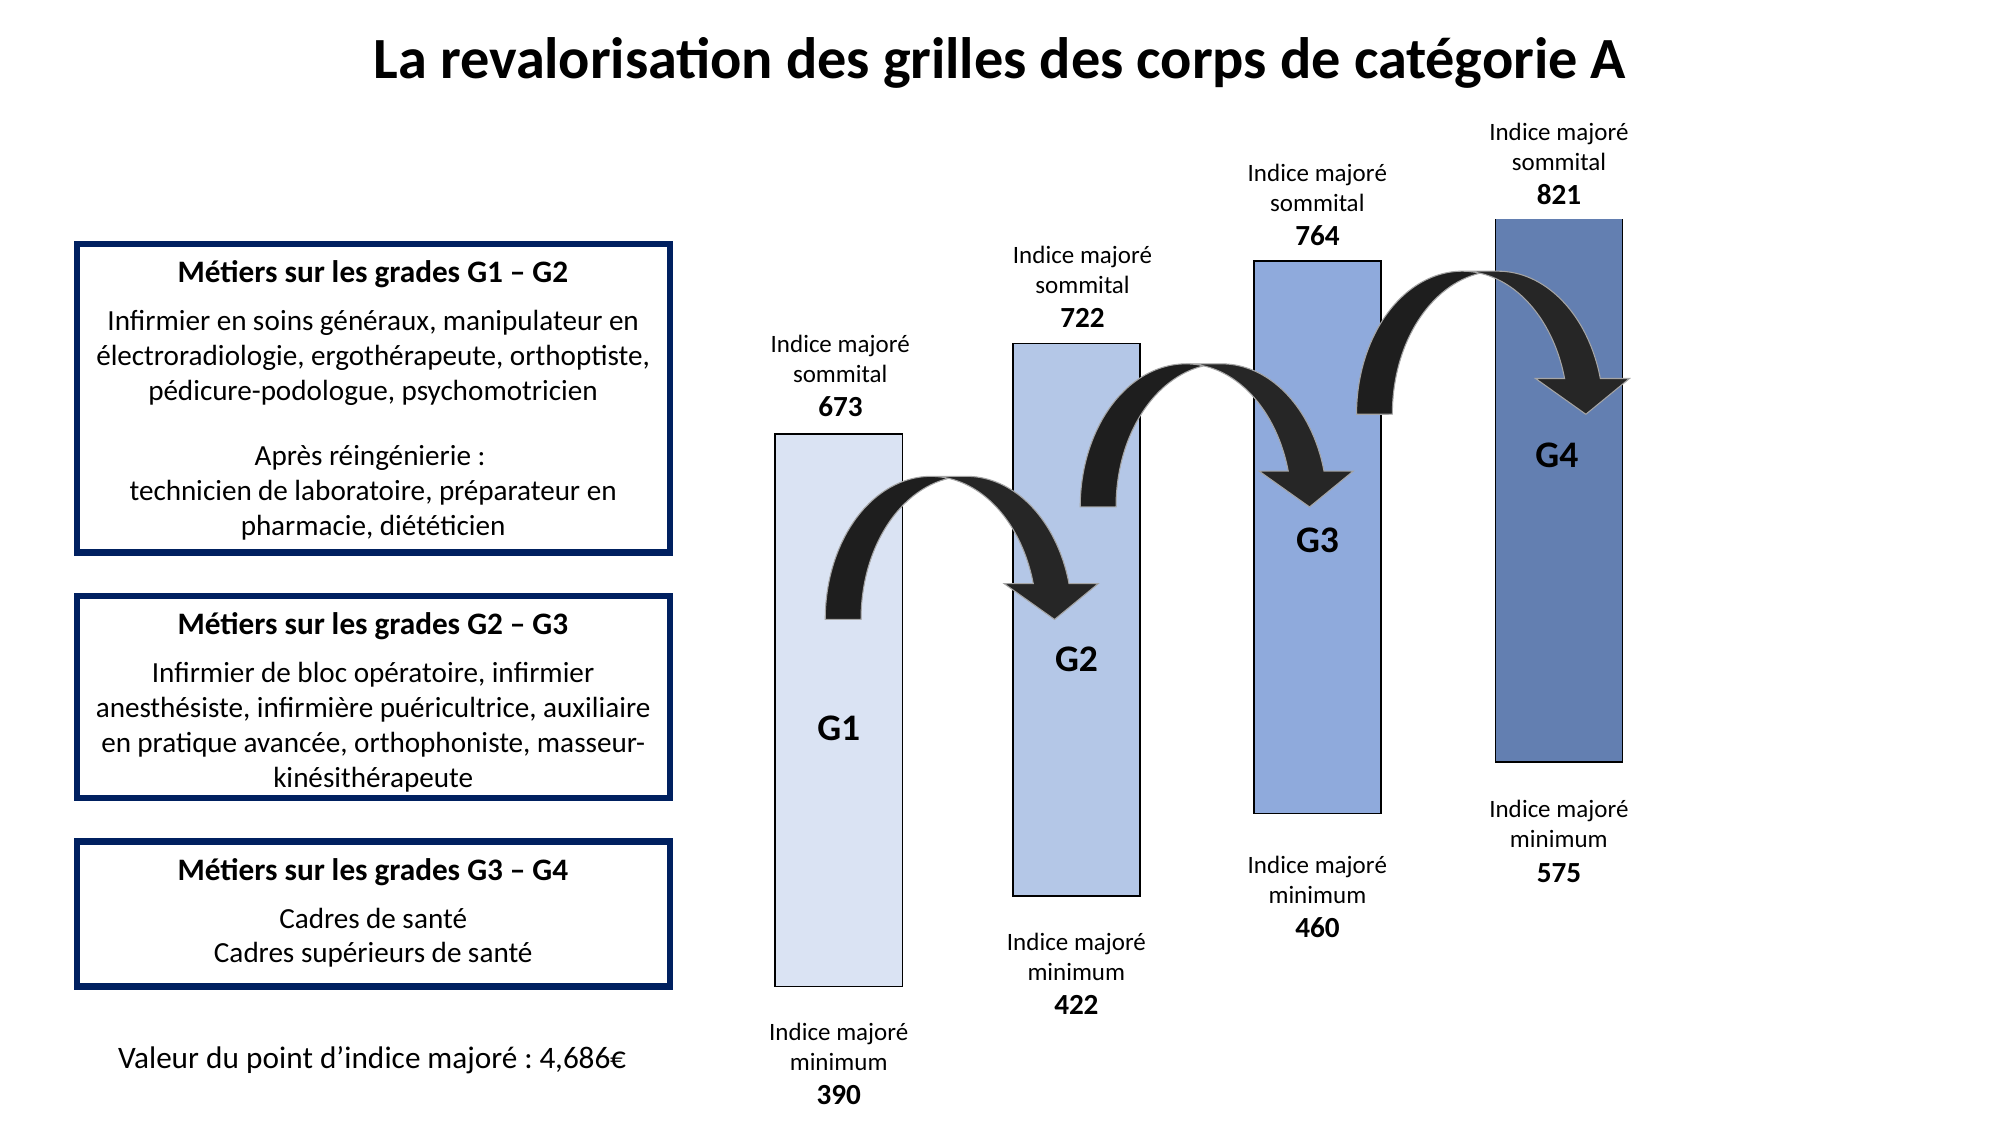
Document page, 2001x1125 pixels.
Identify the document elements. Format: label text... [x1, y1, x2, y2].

text_box Indice majoré sommital 673 [736, 319, 945, 431]
text_box Indice majoré minimum 422 [972, 917, 1181, 1029]
text_box G4 [1522, 436, 1592, 468]
text_box Indice majoré sommital 722 [978, 229, 1187, 342]
text_box [774, 433, 903, 988]
text_box [1079, 363, 1355, 508]
text_box Valeur du point d’indice majoré : 4,686€ [75, 1029, 670, 1083]
text_box La revalorisation des grilles des corps de catégorie A [268, 16, 1732, 95]
text_box [1494, 219, 1624, 377]
text_box [1356, 270, 1631, 415]
text_box Métiers sur les grades G3 – G4 Cadres de santé Cadres supérieurs de santé [76, 841, 671, 988]
text_box Indice majoré minimum 460 [1213, 840, 1422, 953]
text_box Indice majoré sommital 764 [1213, 147, 1422, 260]
text_box Indice majoré minimum 390 [734, 1007, 943, 1119]
text_box Métiers sur les grades G2 – G3 Infirmier de bloc opératoire, infirmier anesthésiste, infirmière puéricultrice, auxiliaire en pratique avancée, orthophoniste, masseur-kinésithérapeute [76, 595, 671, 799]
text_box [1253, 260, 1382, 814]
text_box [1494, 279, 1624, 763]
text_box [1012, 343, 1141, 897]
text_box Indice majoré sommital 821 [1454, 107, 1664, 219]
text_box [824, 475, 1100, 621]
text_box Métiers sur les grades G1 – G2 Infirmier en soins généraux, manipulateur en électroradiologie, ergothérapeute, orthoptiste, pédicure-podologue, psychomotricien Après réingénierie : technicien de laboratoire, préparateur en pharmacie, diététicien [76, 243, 671, 554]
text_box G3 [1282, 521, 1352, 553]
text_box G2 [1041, 640, 1111, 672]
text_box G1 [804, 710, 874, 742]
text_box Indice majoré minimum 575 [1454, 784, 1664, 897]
